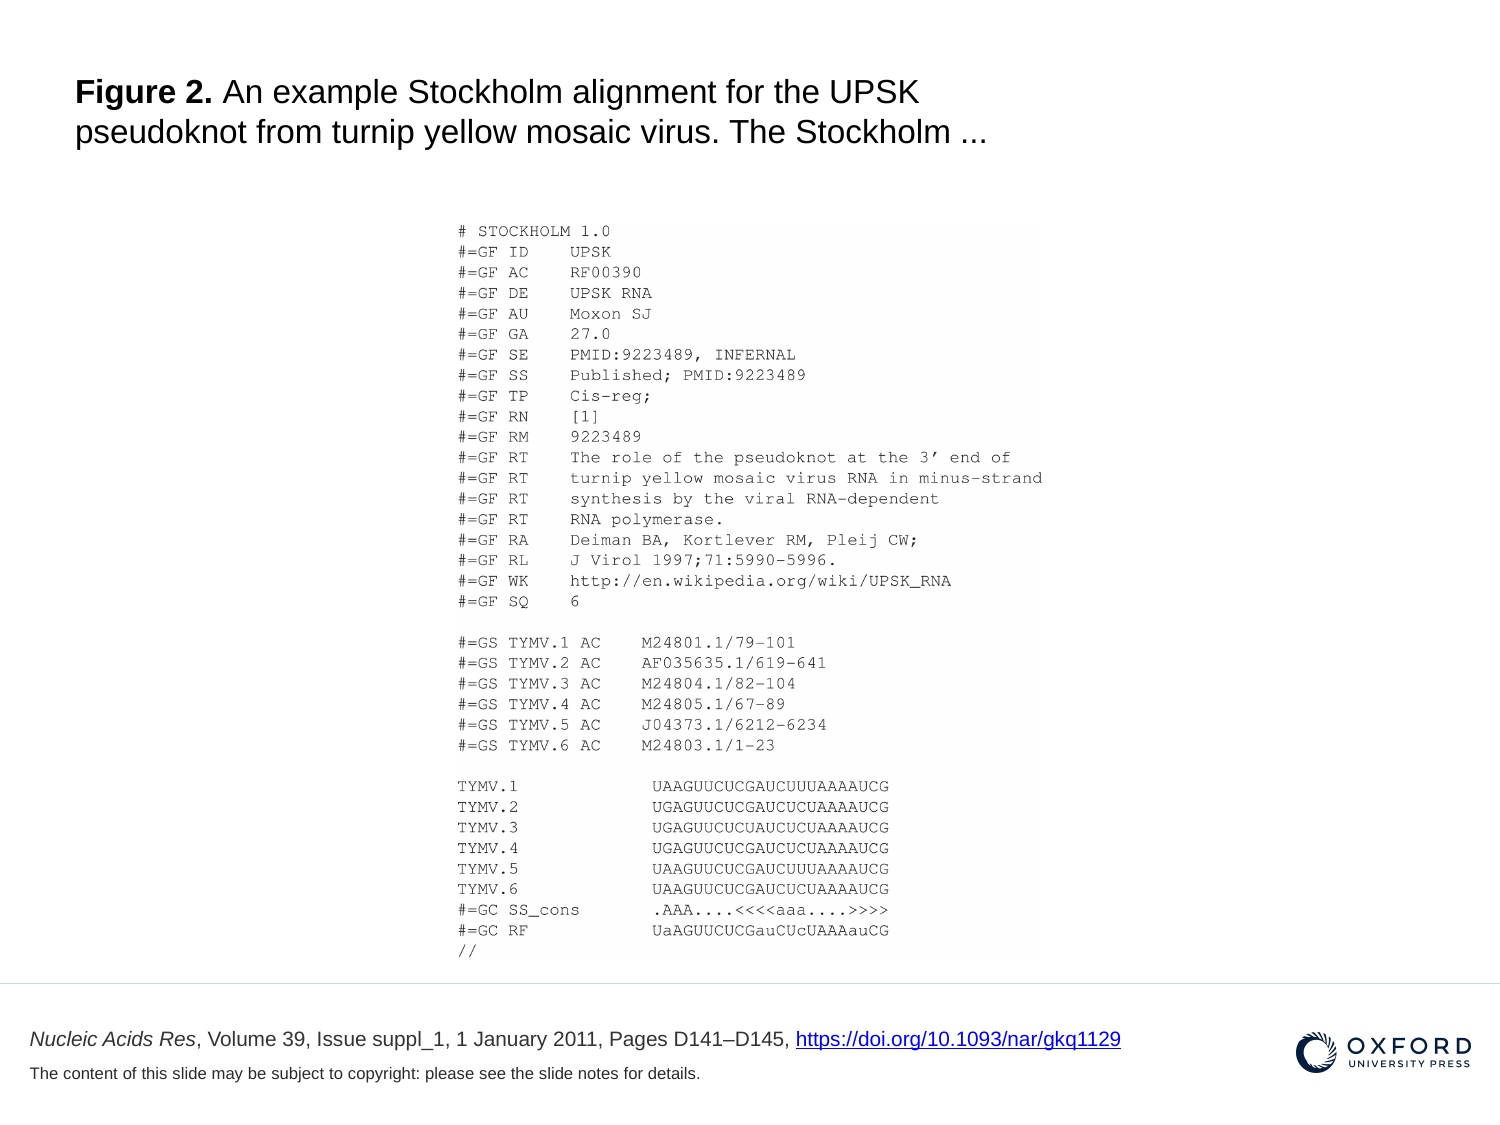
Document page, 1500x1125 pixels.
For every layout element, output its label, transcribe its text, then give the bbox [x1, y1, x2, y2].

picture [1296, 1032, 1471, 1073]
footer Nucleic Acids Res, Volume 39, Issue suppl_1, 1 January 2011, Pages D141–D145, https://doi.org/10.1093/nar/gkq1129 The content of this slide may be subject to copyright: please see the slide notes for details. [0, 983, 1260, 1125]
picture [458, 224, 1042, 957]
title Figure 2. An example Stockholm alignment for the UPSK pseudoknot from turnip yellow mosaic virus. The Stockholm ... [75, 69, 1078, 171]
